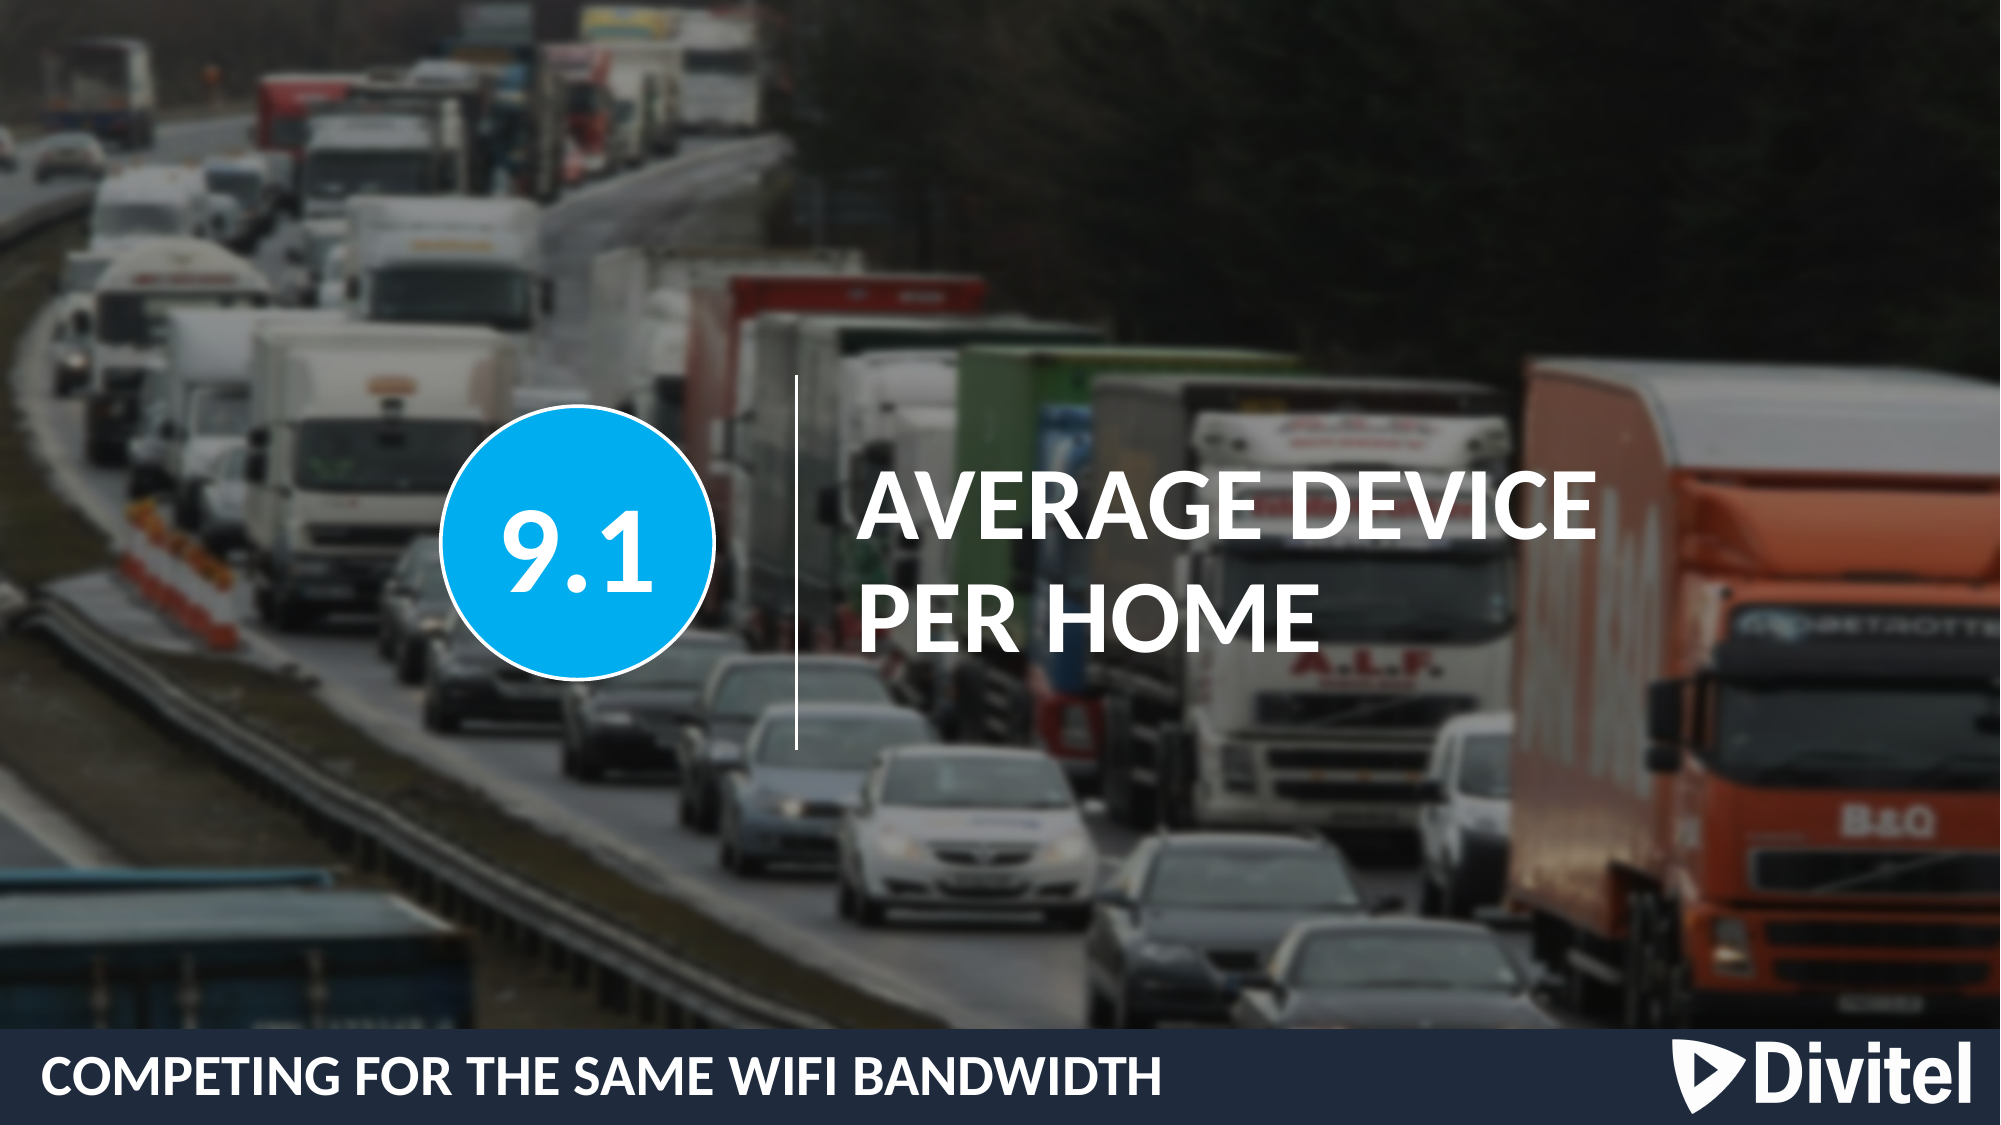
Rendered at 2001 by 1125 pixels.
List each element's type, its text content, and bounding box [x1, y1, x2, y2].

picture [0, 0, 2000, 1125]
list COMPETING FOR THE SAME WIFI BANDWIDTH [26, 1029, 1638, 1125]
